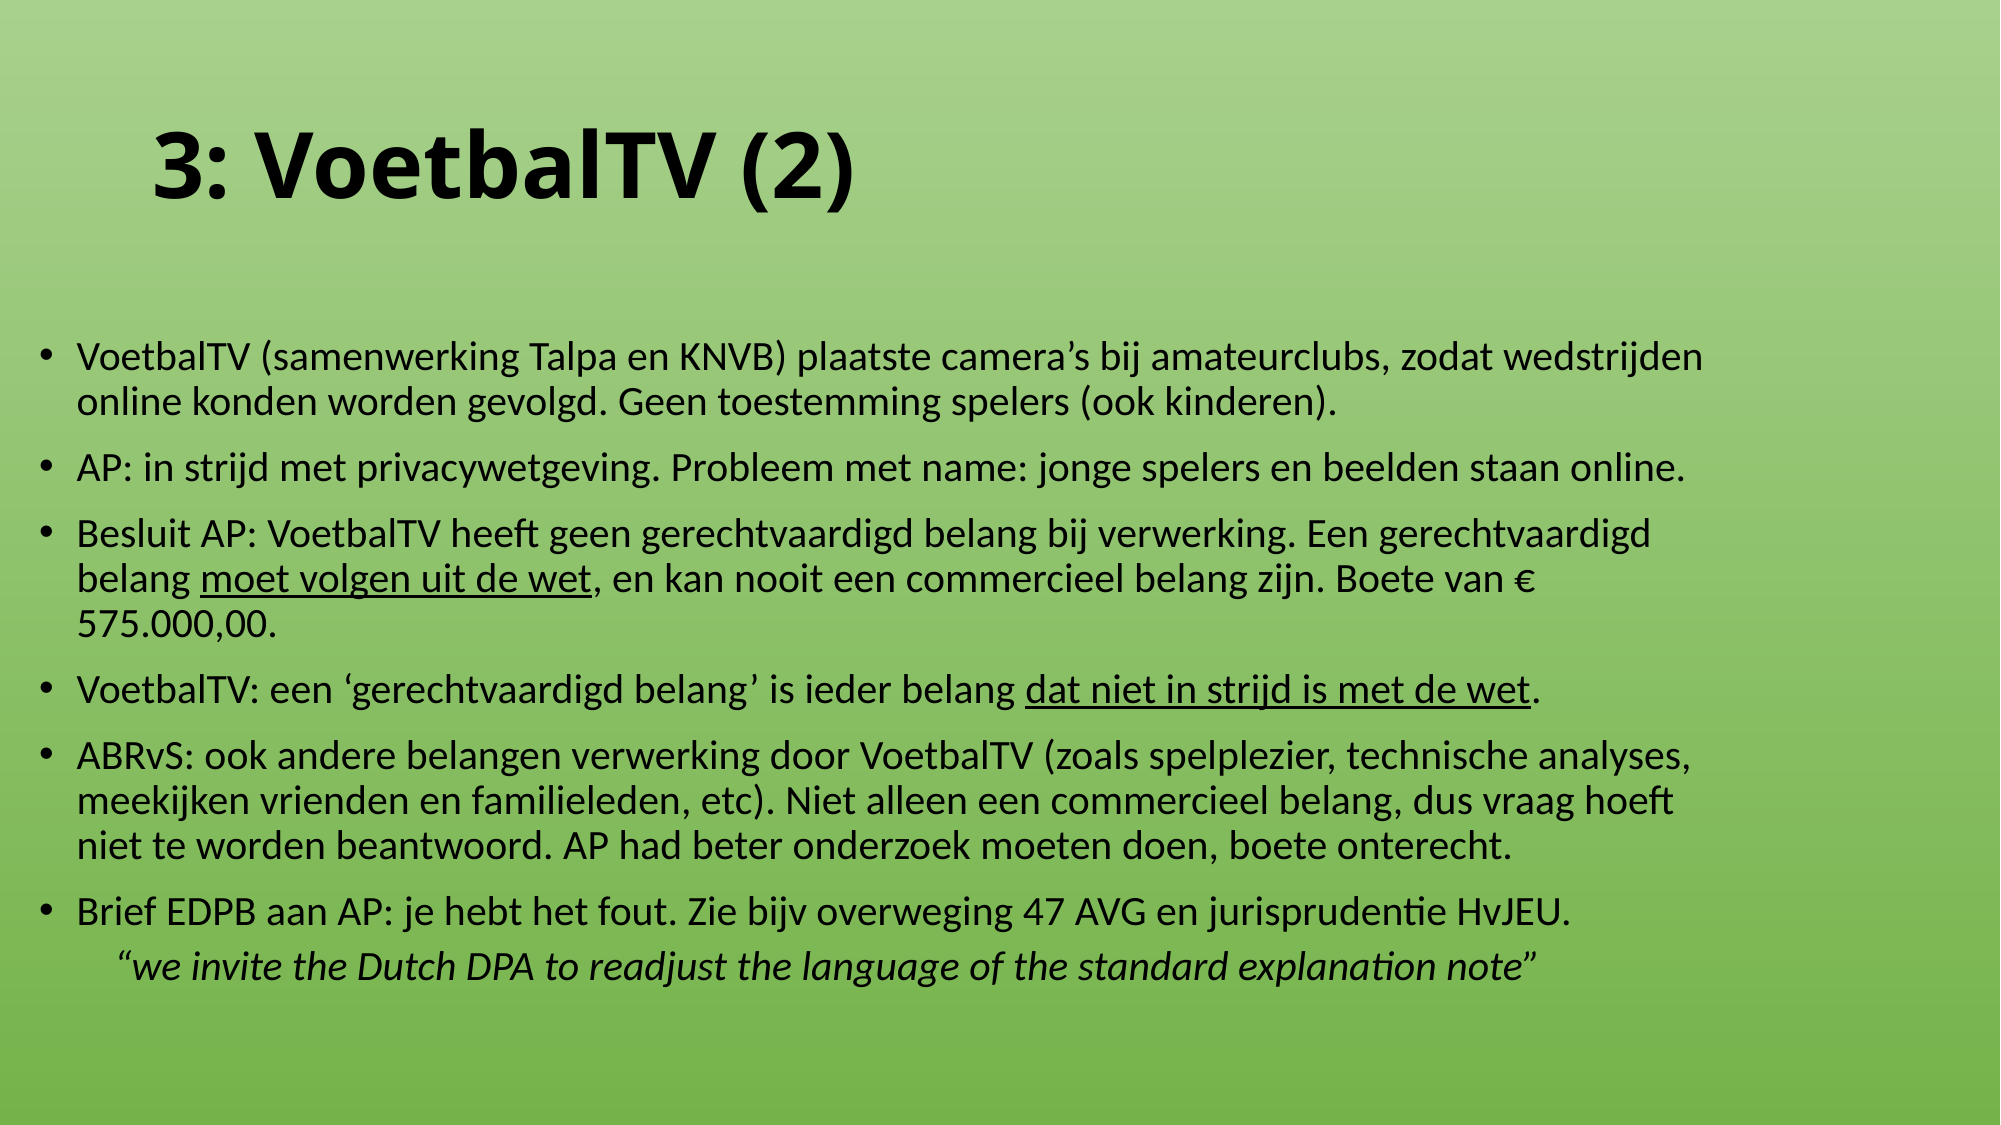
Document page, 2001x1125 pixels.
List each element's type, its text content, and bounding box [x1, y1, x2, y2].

list VoetbalTV (samenwerking Talpa en KNVB) plaatste camera’s bij amateurclubs, zodat wedstrijden online konden worden gevolgd. Geen toestemming spelers (ook kinderen). AP: in strijd met privacywetgeving. Probleem met name: jonge spelers en beelden staan online. Besluit AP: VoetbalTV heeft geen gerechtvaardigd belang bij verwerking. Een gerechtvaardigd belang moet volgen uit de wet, en kan nooit een commercieel belang zijn. Boete van € 575.000,00. VoetbalTV: een ‘gerechtvaardigd belang’ is ieder belang dat niet in strijd is met de wet. ABRvS: ook andere belangen verwerking door VoetbalTV (zoals spelplezier, technische analyses, meekijken vrienden en familieleden, etc). Niet alleen een commercieel belang, dus vraag hoeft niet te worden beantwoord. AP had beter onderzoek moeten doen, boete onterecht. Brief EDPB aan AP: je hebt het fout. Zie bijv overweging 47 AVG en jurisprudentie HvJEU. “we invite the Dutch DPA to readjust the language of the standard explanation note” [24, 326, 1750, 1125]
title 3: VoetbalTV (2) [137, 59, 1863, 278]
